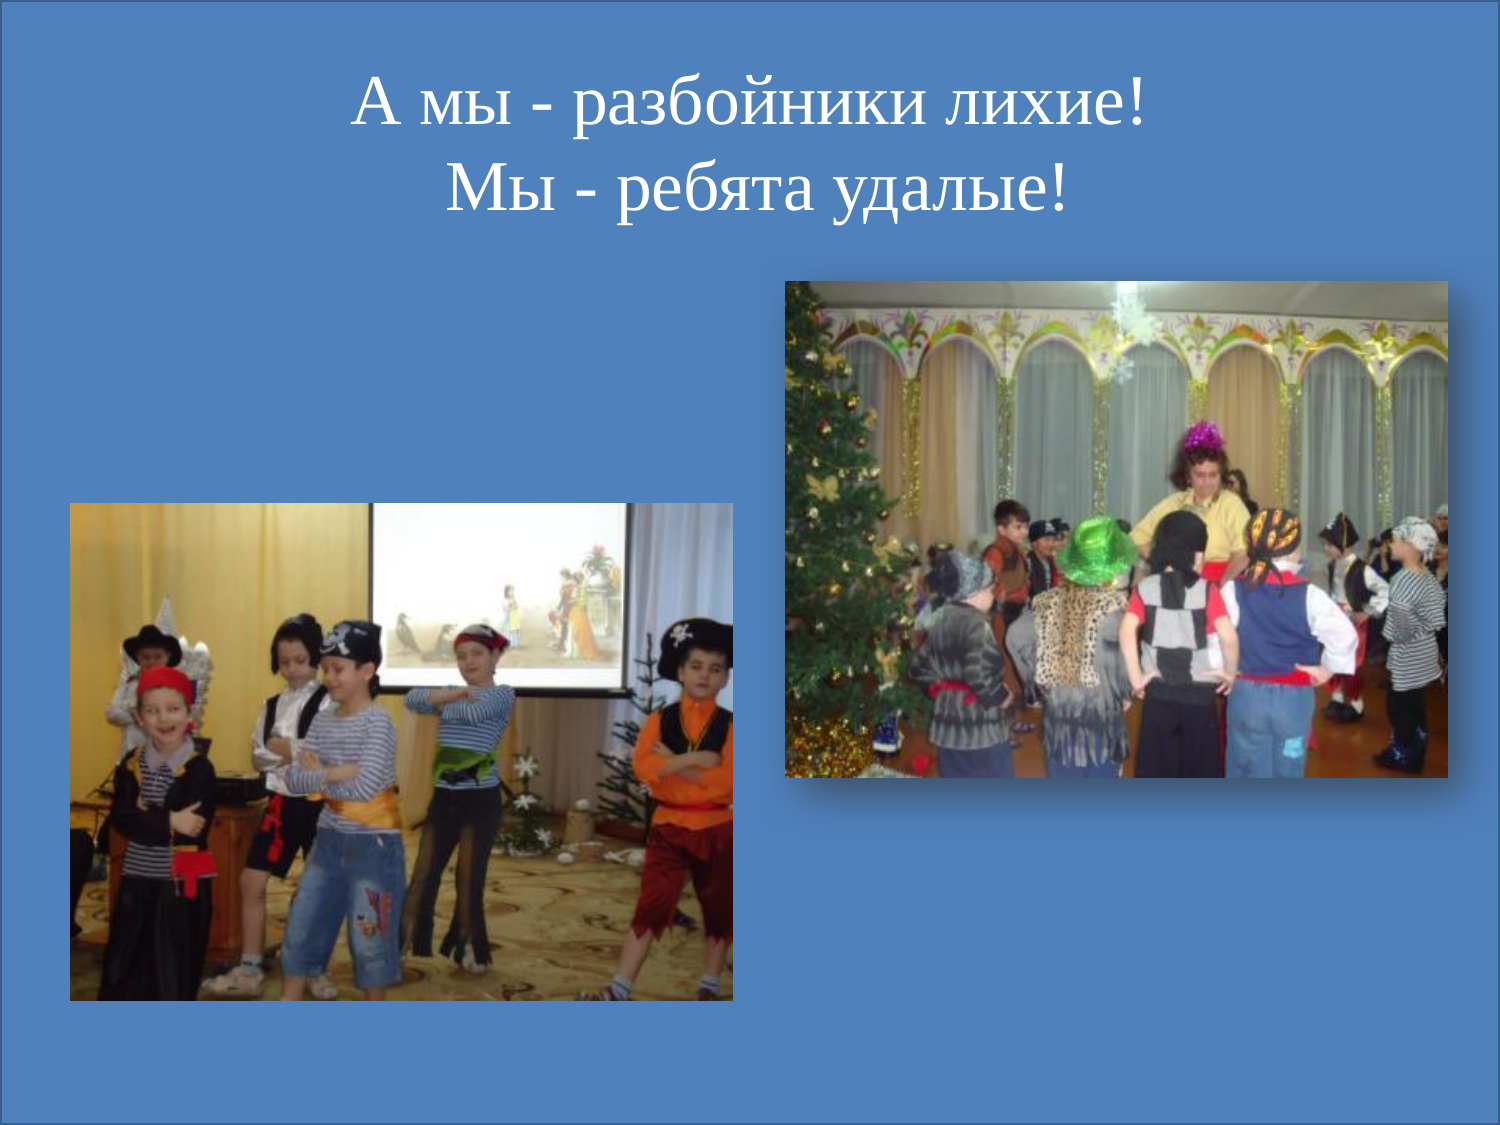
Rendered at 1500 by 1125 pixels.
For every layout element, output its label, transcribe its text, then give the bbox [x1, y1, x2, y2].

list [784, 280, 1448, 779]
text_box [0, 0, 1500, 1125]
title А мы - разбойники лихие! Мы - ребята удалые! [75, 45, 1425, 233]
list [70, 503, 733, 1001]
